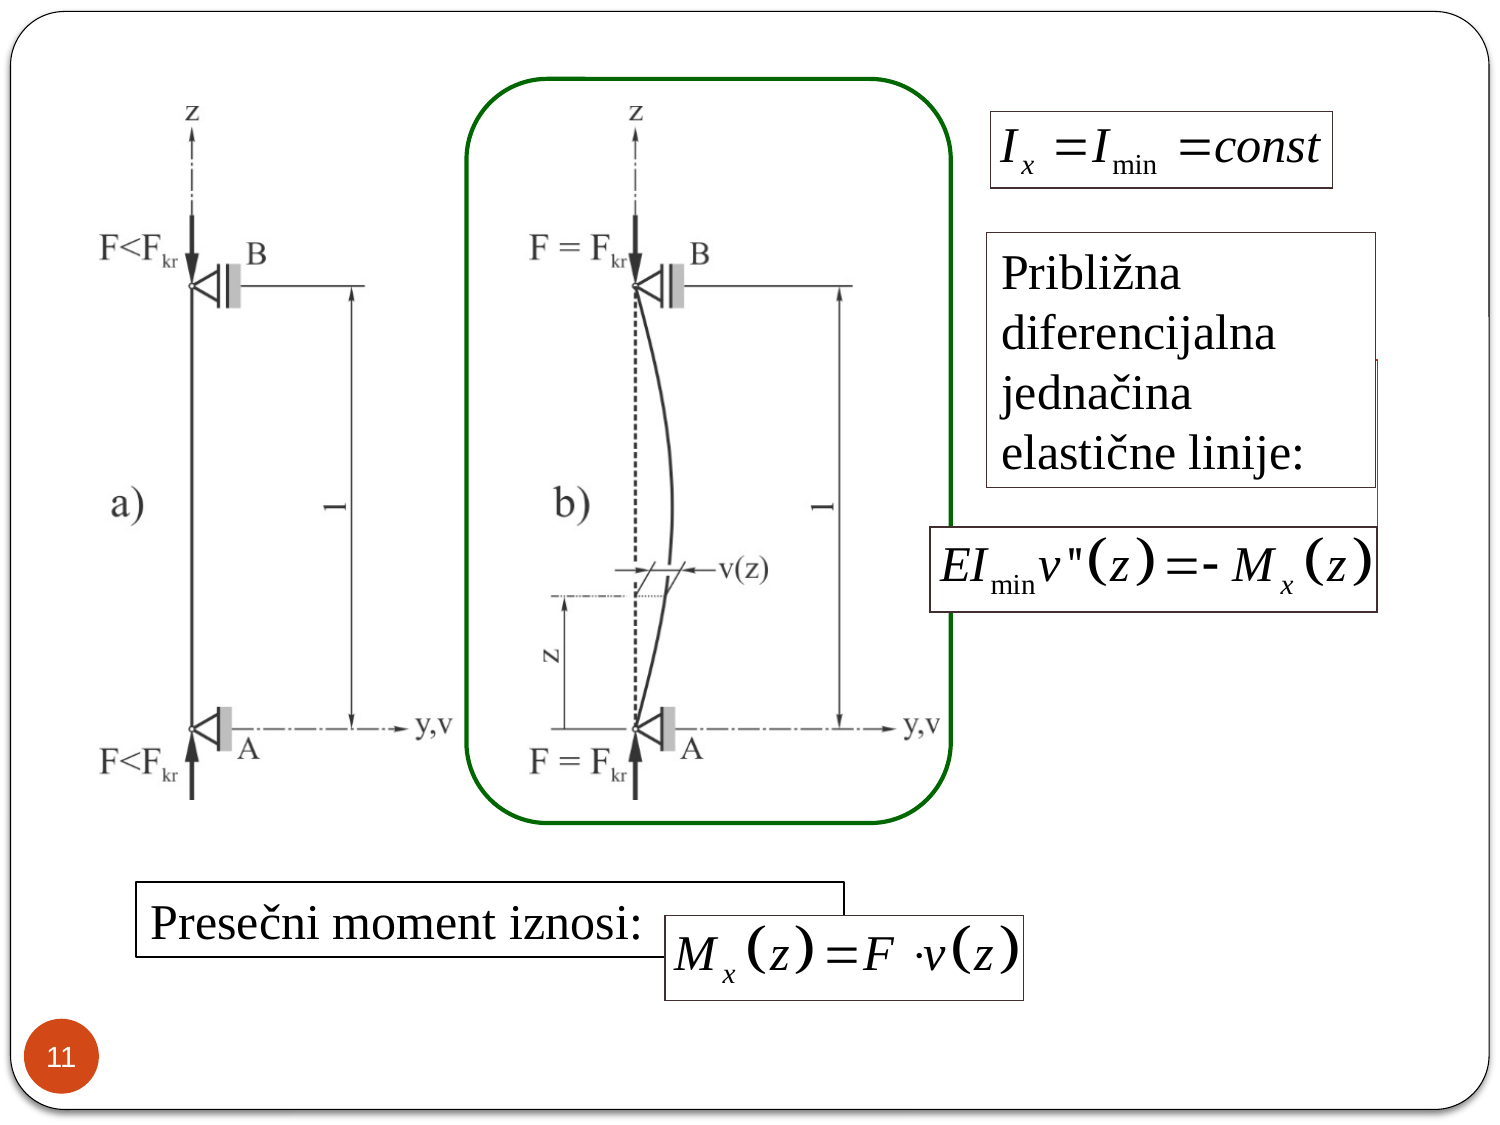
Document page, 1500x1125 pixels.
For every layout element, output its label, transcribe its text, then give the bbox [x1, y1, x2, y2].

text_box [944, 621, 952, 778]
text_box [487, 77, 930, 104]
text_box [944, 124, 952, 525]
slide_number 11 [23, 1018, 99, 1094]
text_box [665, 915, 1024, 1000]
text_box Približna diferencijalna jednačina elastične linije: [986, 232, 1376, 488]
text_box Presečni moment iznosi: [135, 881, 845, 958]
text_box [930, 527, 1377, 612]
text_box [1375, 360, 1379, 528]
picture [99, 106, 940, 801]
text_box [501, 810, 916, 825]
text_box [991, 111, 1332, 188]
